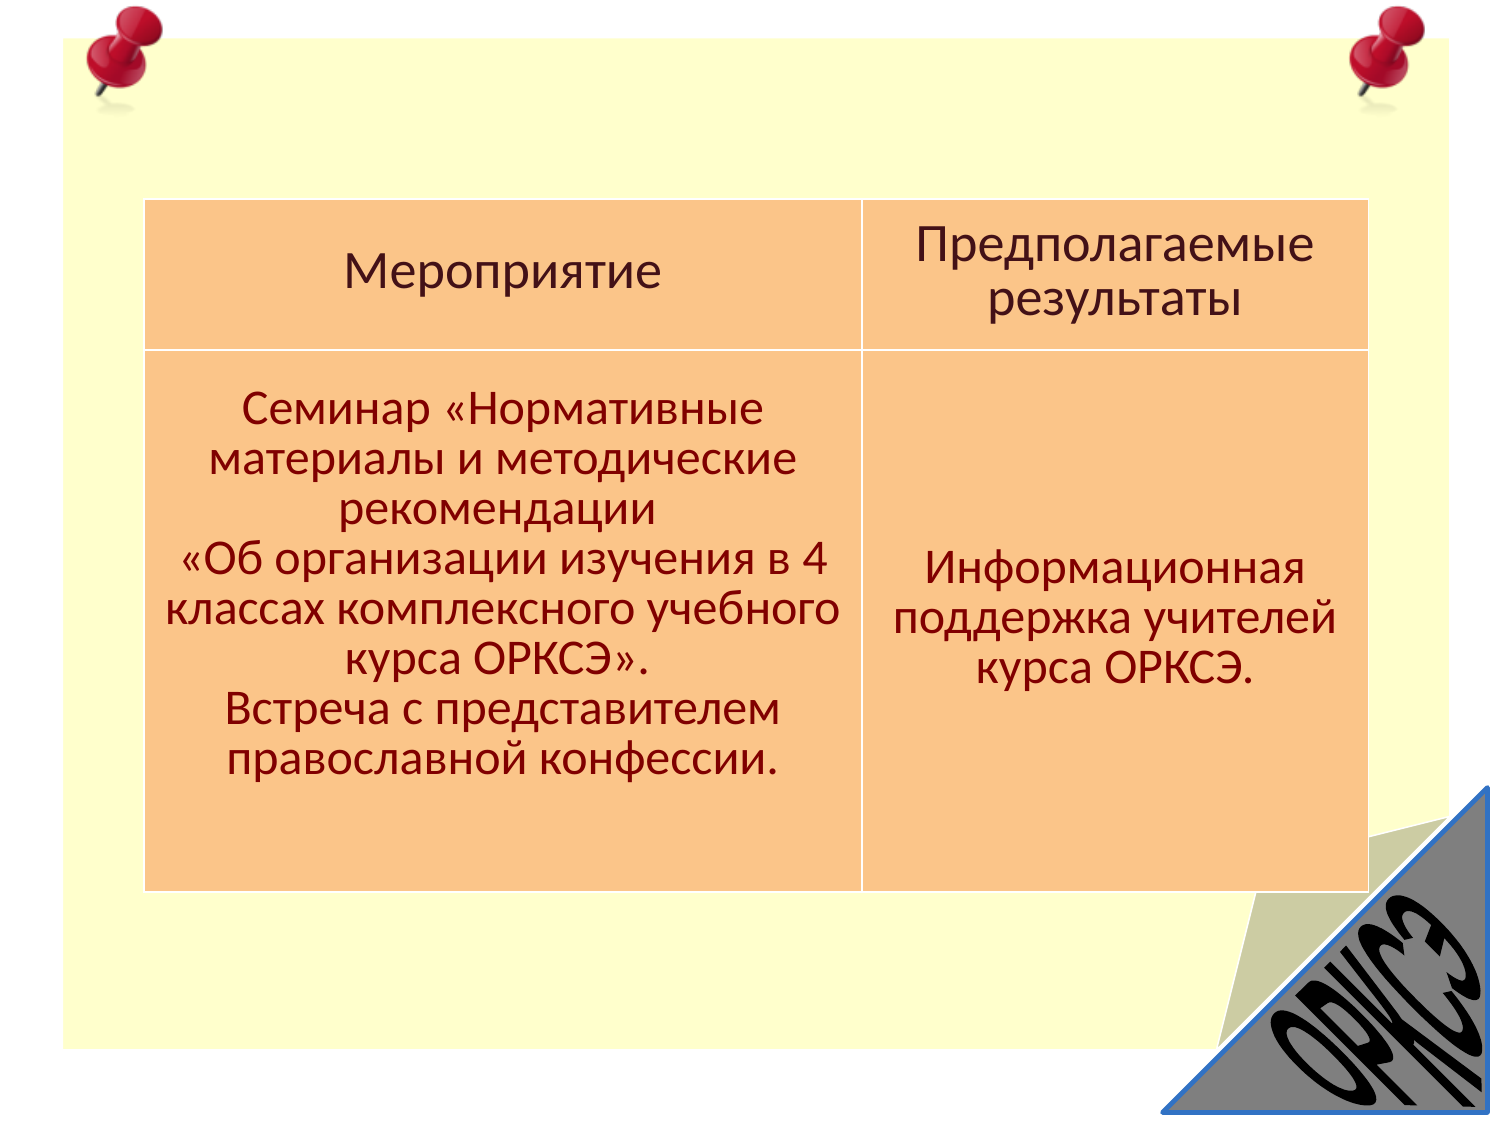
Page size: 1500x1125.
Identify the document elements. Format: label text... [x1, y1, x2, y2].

table_header Предполагаемые результаты [863, 200, 1368, 349]
picture [1324, 0, 1451, 126]
table_cell Семинар «Нормативные материалы и методические рекомендации «Об организации изучения в 4 классах комплексного учебного курса ОРКСЭ». Встреча с представителем православной конфессии. [145, 351, 861, 891]
table_header Мероприятие [145, 200, 861, 349]
picture [62, 0, 188, 126]
table_cell Информационная поддержка учителей курса ОРКСЭ. [863, 351, 1368, 891]
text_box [1162, 787, 1500, 1125]
text_box [62, 37, 1450, 1051]
